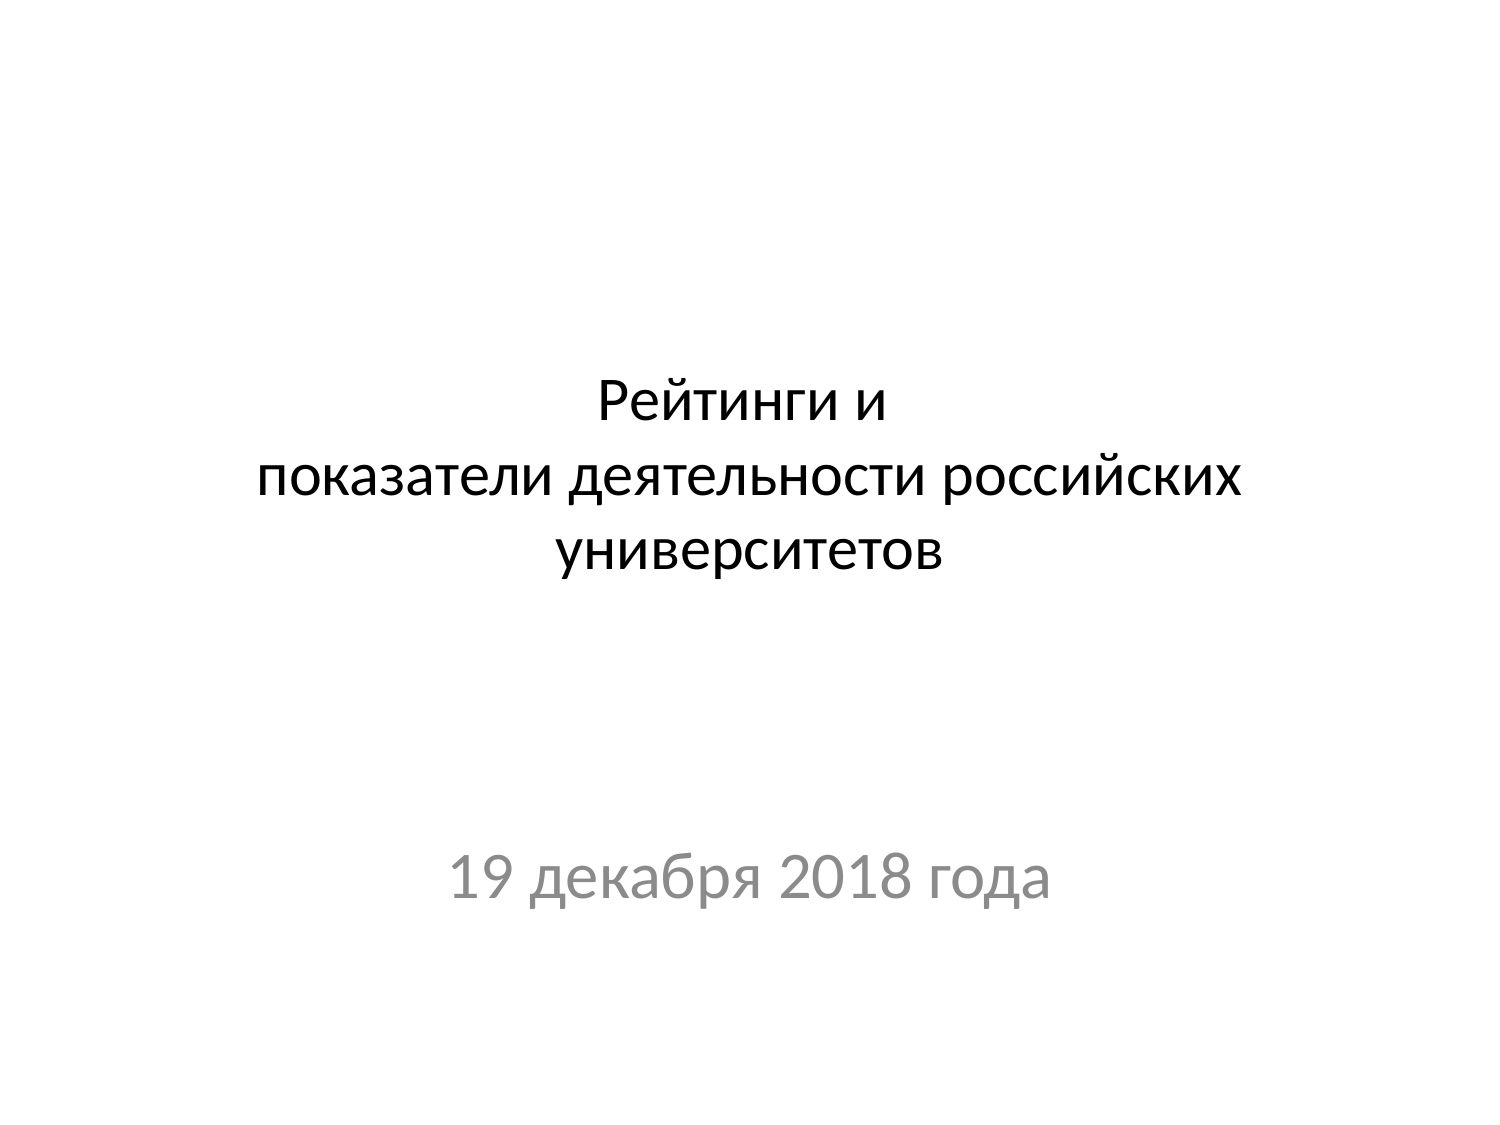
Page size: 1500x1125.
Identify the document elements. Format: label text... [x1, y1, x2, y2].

title Рейтинги и показатели деятельности российских университетов [112, 349, 1388, 591]
subtitle 19 декабря 2018 года [225, 637, 1275, 925]
